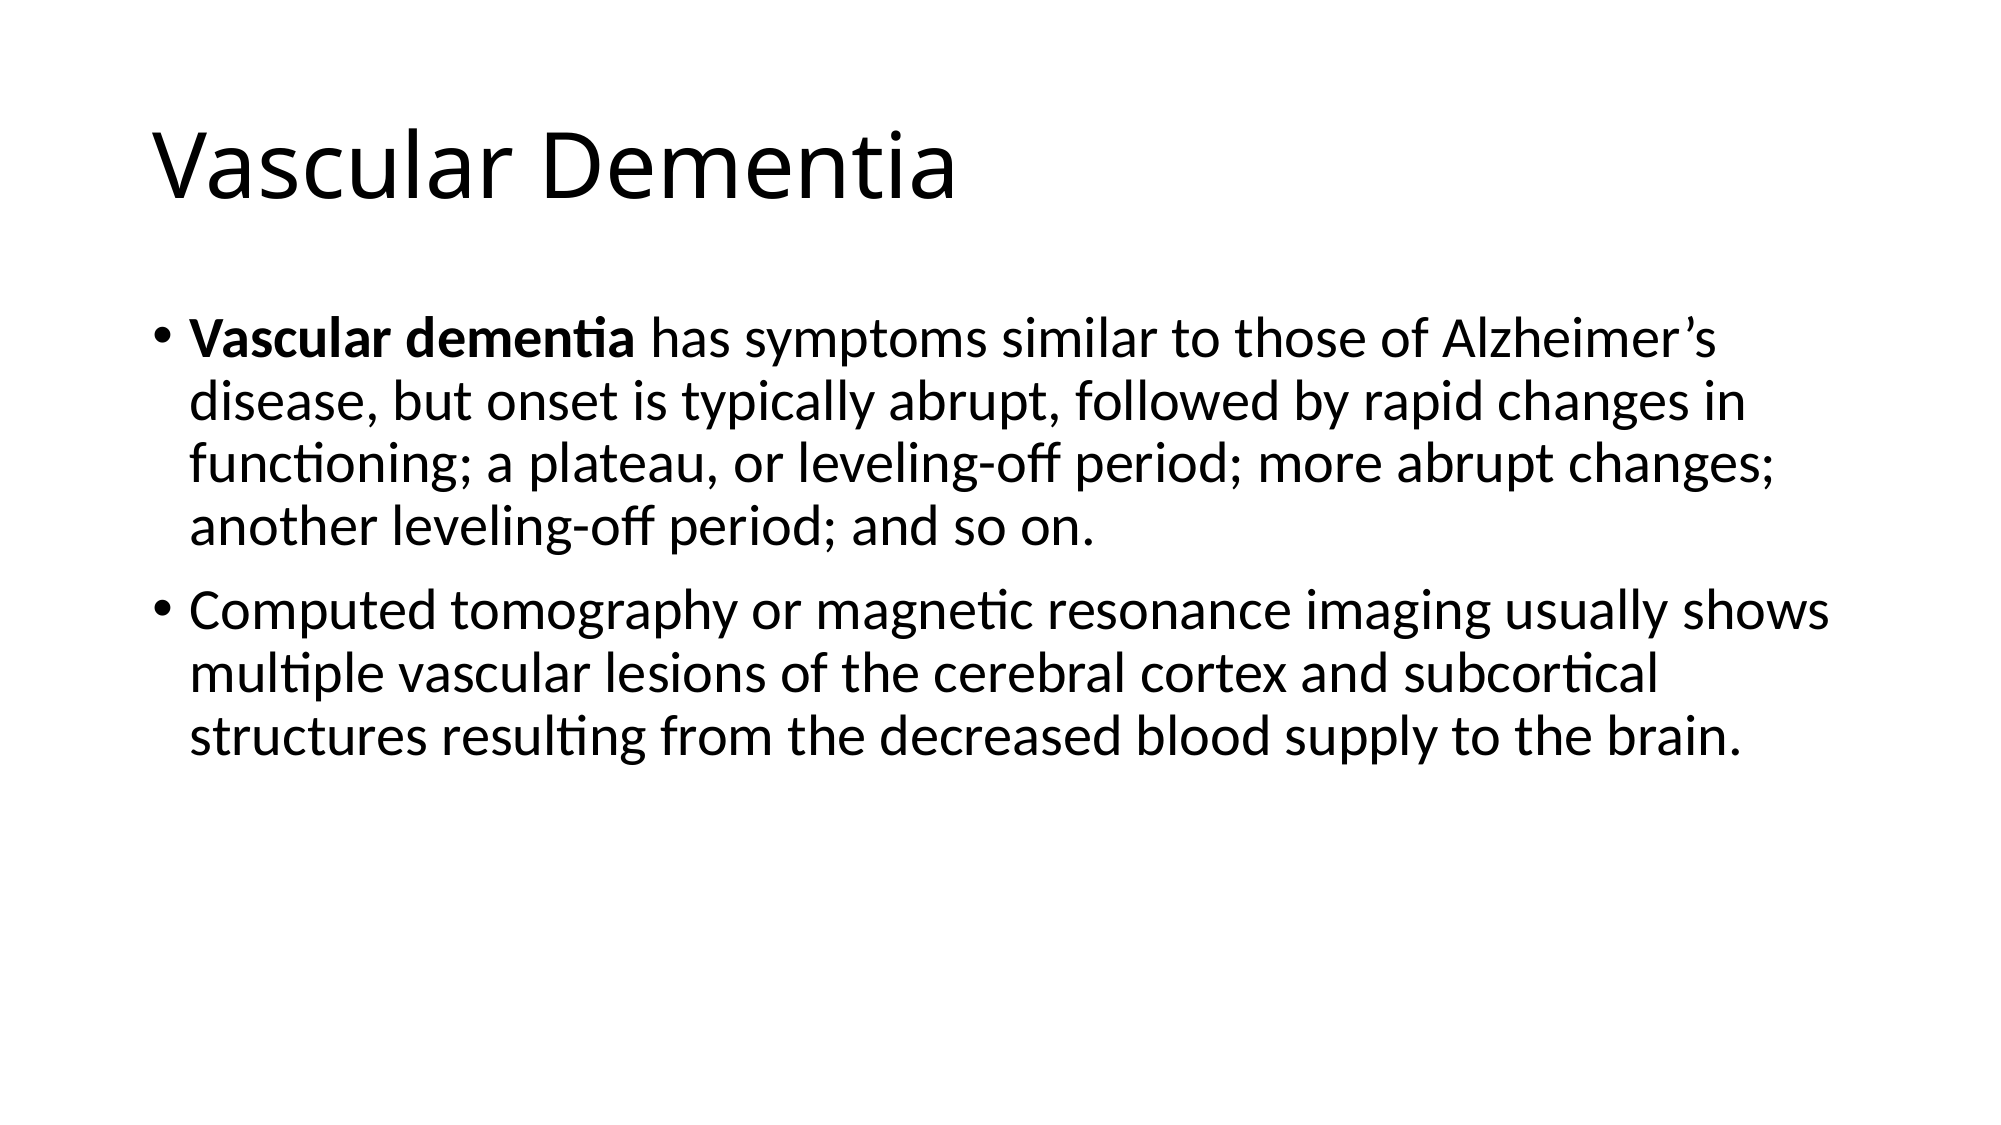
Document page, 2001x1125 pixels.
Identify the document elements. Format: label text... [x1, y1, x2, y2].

title Vascular Dementia [137, 59, 1863, 278]
list Vascular dementia has symptoms similar to those of Alzheimer’s disease, but onset is typically abrupt, followed by rapid changes in functioning; a plateau, or leveling-off period; more abrupt changes; another leveling-off period; and so on. Computed tomography or magnetic resonance imaging usually shows multiple vascular lesions of the cerebral cortex and subcortical structures resulting from the decreased blood supply to the brain. [137, 299, 1863, 1014]
